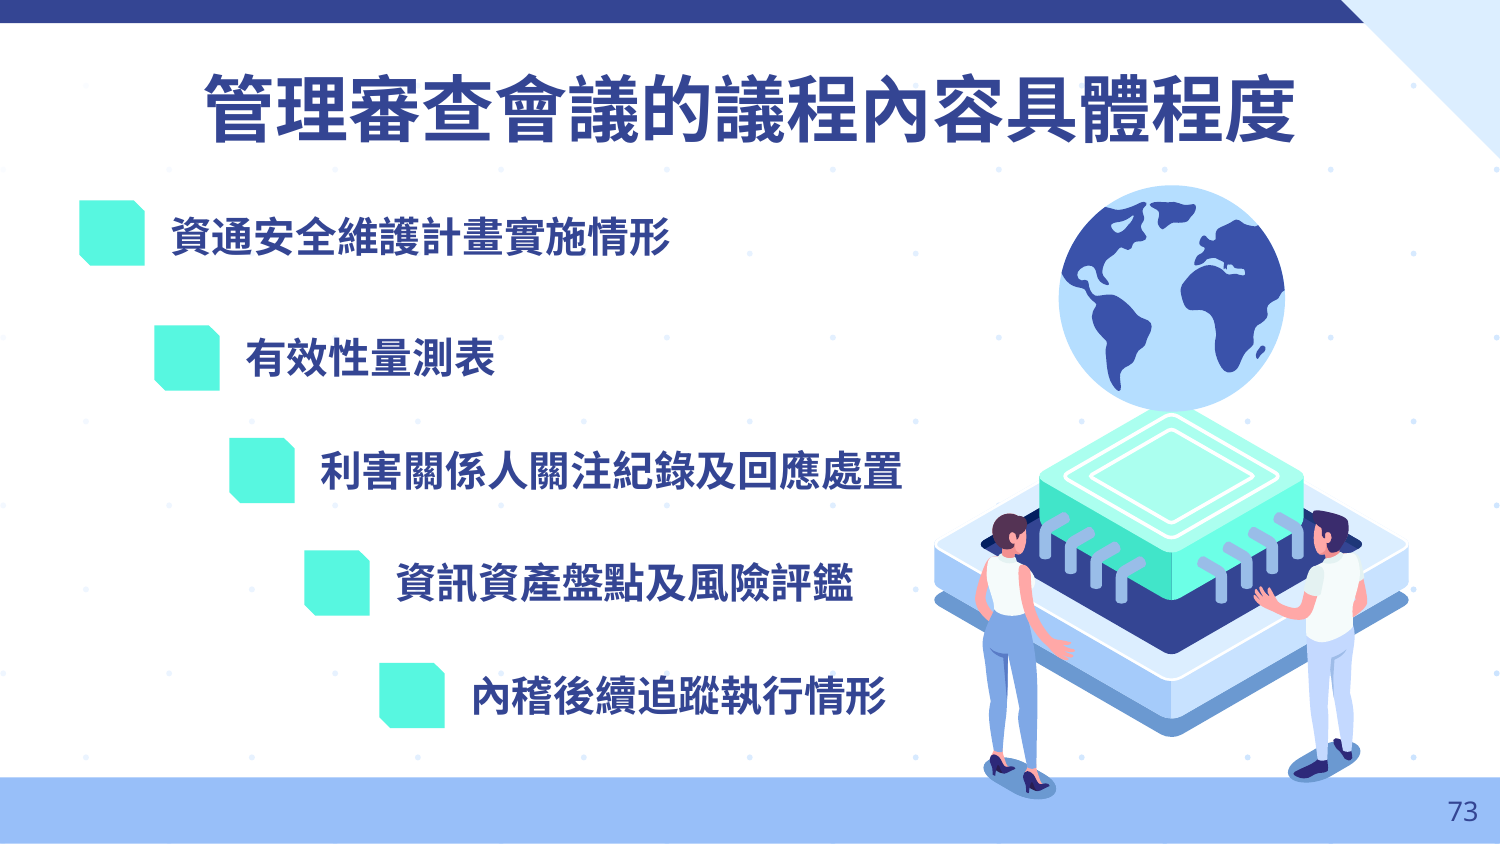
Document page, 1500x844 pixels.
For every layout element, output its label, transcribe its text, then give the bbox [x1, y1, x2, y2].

text_box 利害關係人關注紀錄及回應處置 [305, 430, 928, 509]
text_box [154, 325, 220, 391]
text_box [304, 550, 370, 616]
text_box [79, 200, 145, 266]
text_box 內稽後續追蹤執行情形 [455, 655, 928, 734]
text_box 有效性量測表 [230, 317, 872, 397]
text_box [229, 437, 295, 504]
slide_number ‹#› [1403, 779, 1494, 844]
title 管理審查會議的議程內容具體程度 [0, 49, 1500, 141]
text_box 資訊資產盤點及風險評鑑 [380, 542, 928, 622]
text_box 資通安全維護計畫實施情形 [155, 200, 797, 272]
text_box [379, 662, 445, 729]
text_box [934, 184, 1411, 800]
